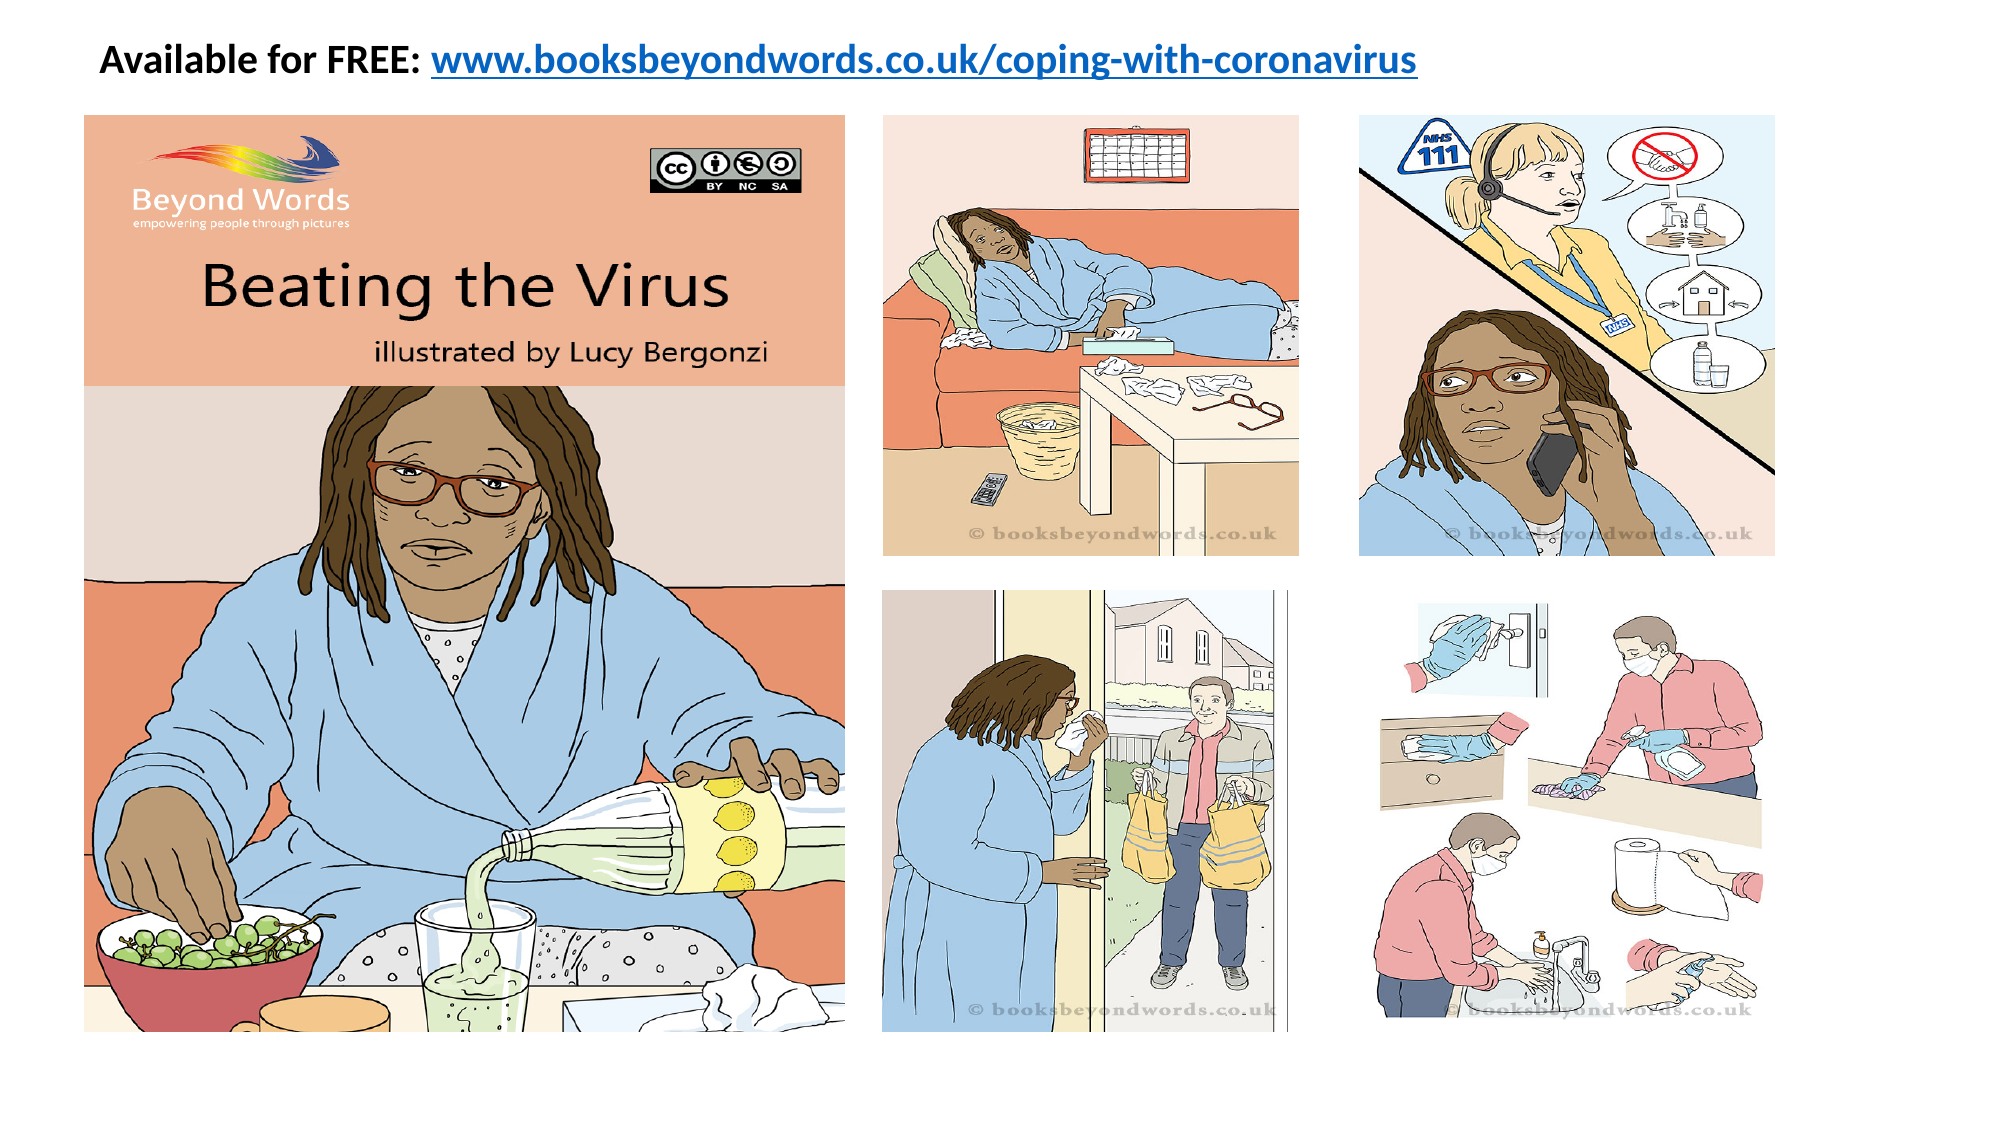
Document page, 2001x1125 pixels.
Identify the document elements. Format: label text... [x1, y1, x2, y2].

text_box Available for FREE: www.booksbeyondwords.co.uk/coping-with-coronavirus [91, 24, 1955, 90]
picture [1358, 590, 1774, 1032]
picture [882, 590, 1299, 1032]
picture [84, 115, 845, 1032]
picture [883, 115, 1299, 556]
picture [1358, 115, 1775, 556]
